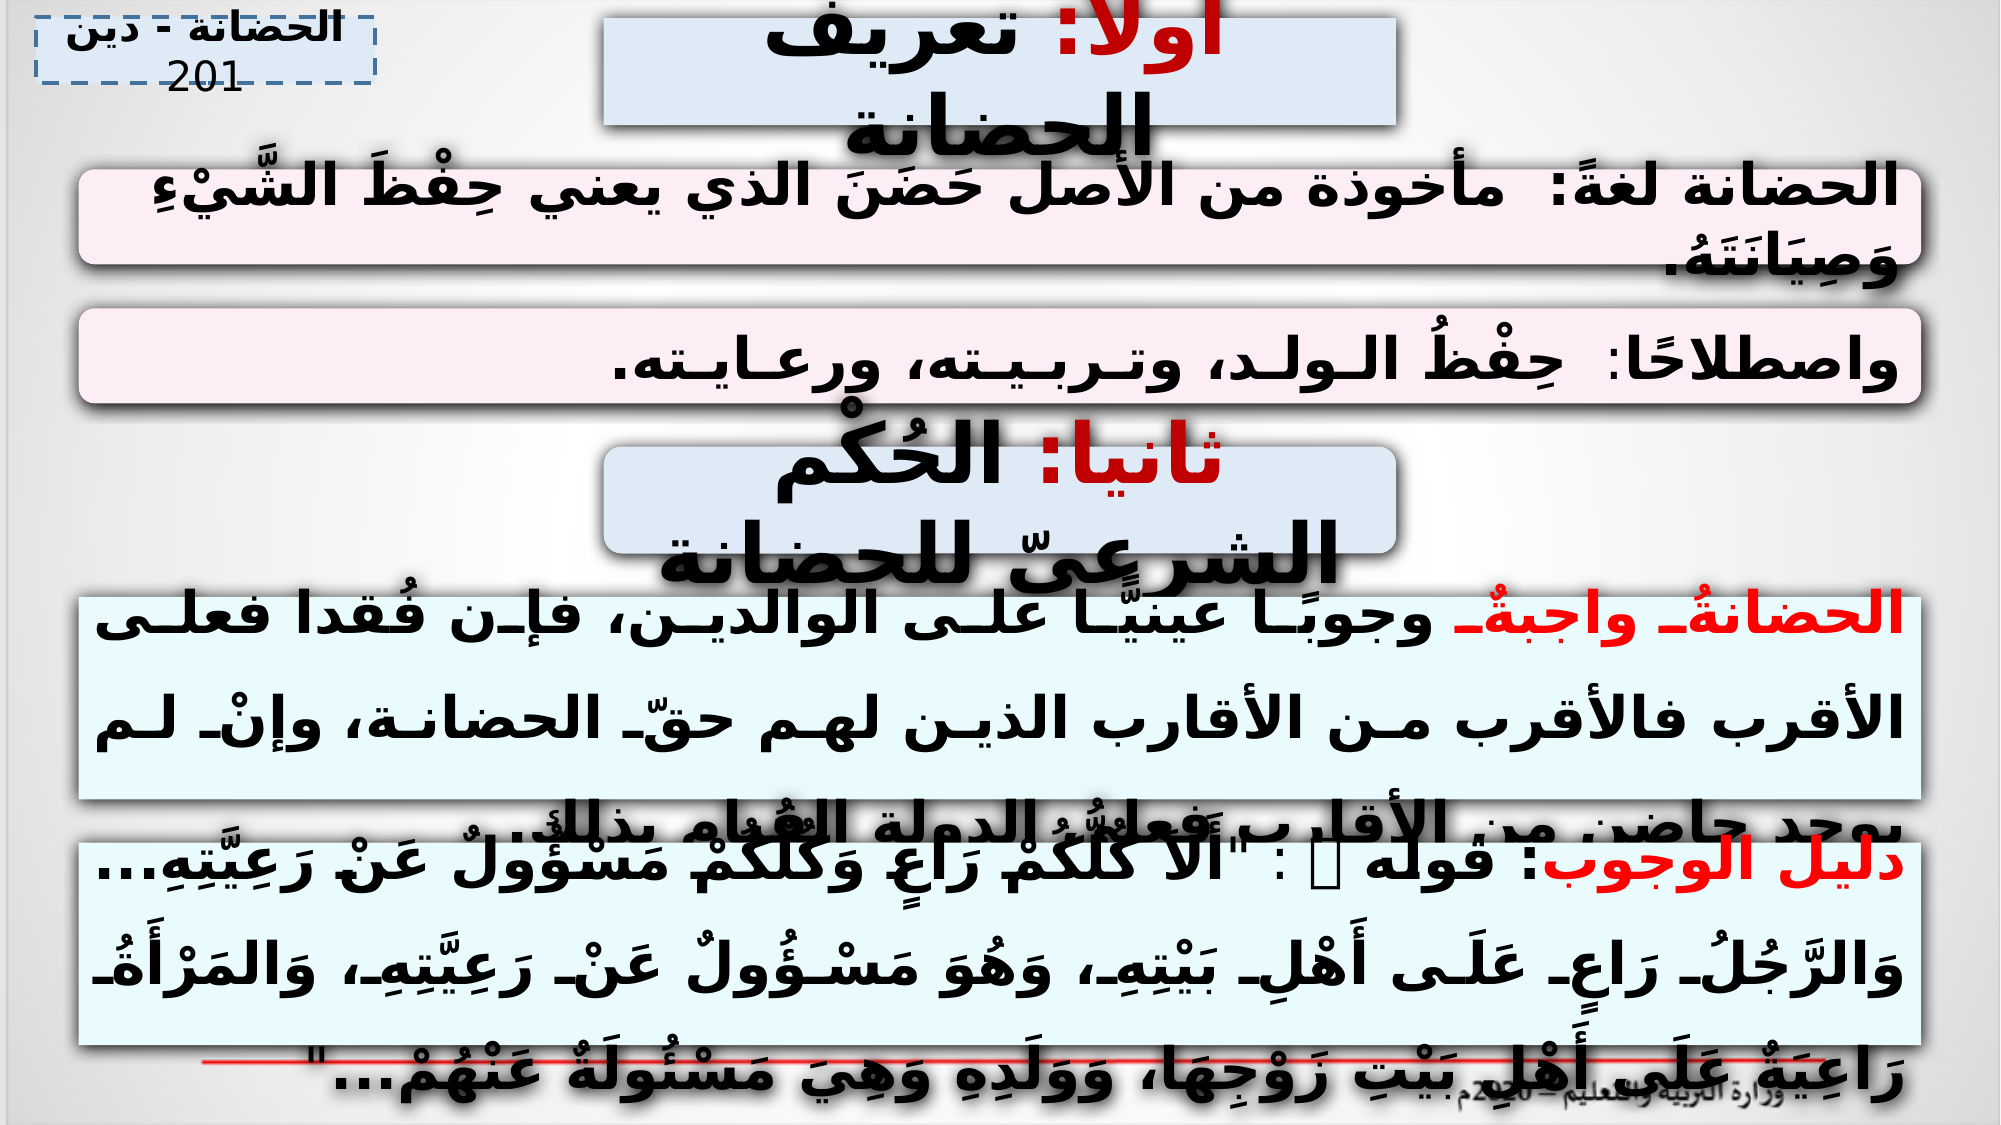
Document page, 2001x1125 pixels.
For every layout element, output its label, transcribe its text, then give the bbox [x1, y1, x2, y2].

text_box دليل الوجوب: قوله  : "أَلاَ كُلُّكُمْ رَاعٍ وَكُلُّكُمْ مَسْؤُولٌ عَنْ رَعِيَّتِهِ... وَالرَّجُلُ رَاعٍ عَلَى أَهْلِ بَيْتِهِ، وَهُوَ مَسْؤُولٌ عَنْ رَعِيَّتِهِ، وَالمَرْأَةُ رَاعِيَةٌ عَلَى أَهْلِ بَيْتِ زَوْجِهَا، وَوَلَدِهِ وَهِيَ مَسْئُولَةٌ عَنْهُمْ..." [77, 841, 1923, 1047]
text_box ثانيا: الحُكْم الشرعيّ للحضانة [601, 444, 1399, 556]
picture [0, 0, 2001, 1125]
text_box واصطلاحًا: حِفْظُ الـولـد، وتـربـيـته، ورعـايـته. [76, 306, 1924, 406]
text_box أولاً: تعريف الحضانة [603, 18, 1397, 126]
text_box الحضانةُ واجبةٌ وجوبًا عينيًّا على الوالدين، فإن فُقدا فعلى الأقرب فالأقرب من الأقارب الذين لهم حقّ الحضانة، وإنْ لم يوجد حاضن من الأقارب فعلى الدولة القيام بذلك. [77, 595, 1923, 801]
text_box الحضانة لغةً: مأخوذة من الأصل حَضَنَ الذي يعني حِفْظَ الشَّيْءِ وَصِيَانَتَهُ. [76, 167, 1924, 267]
text_box الحضانة - دين 201 [34, 15, 377, 85]
